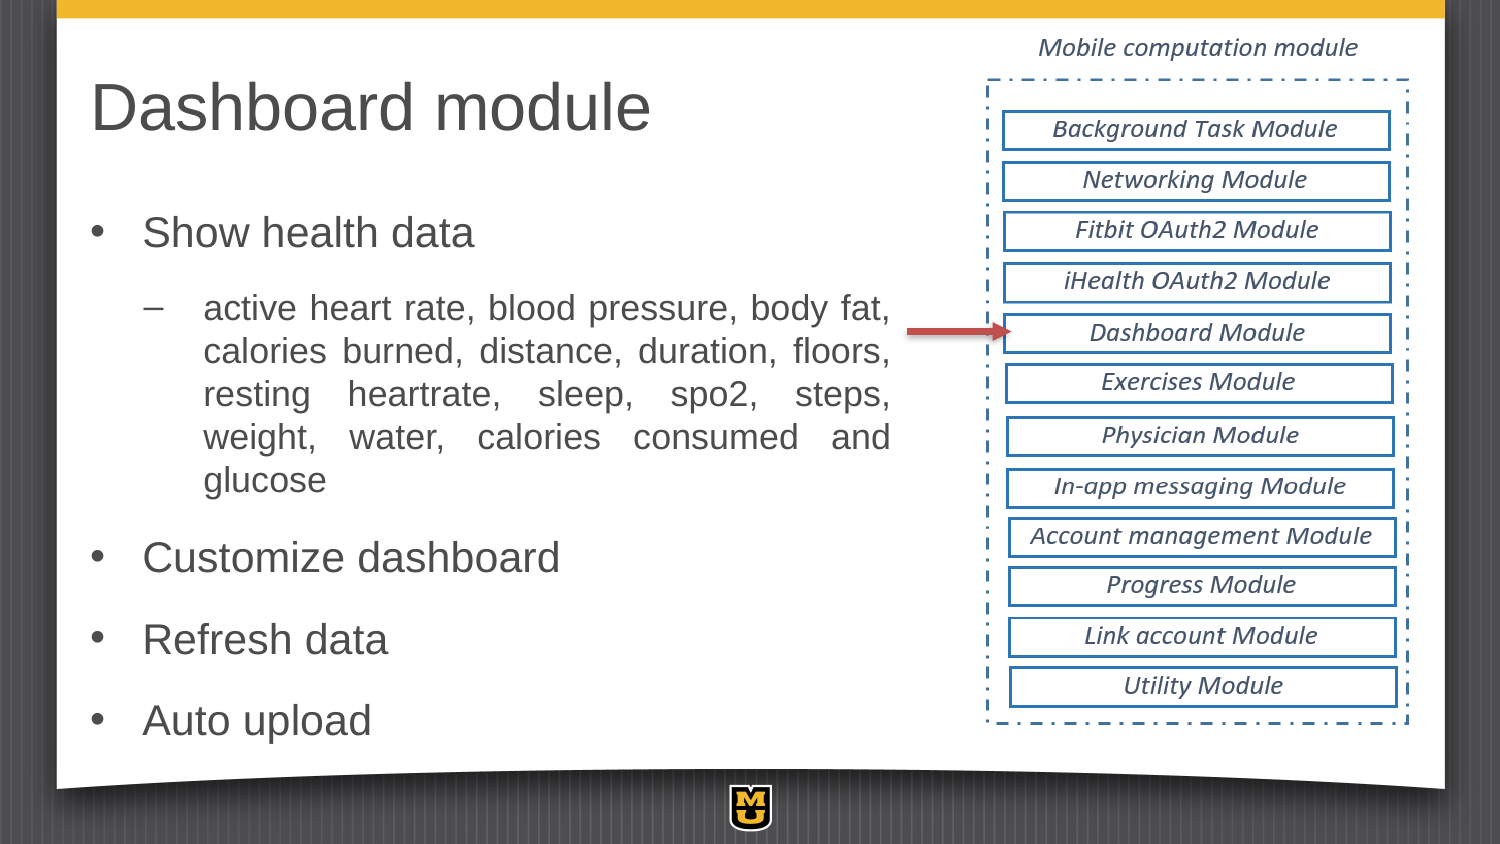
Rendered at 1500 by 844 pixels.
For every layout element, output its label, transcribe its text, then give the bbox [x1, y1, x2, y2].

title Dashboard module [75, 33, 973, 175]
picture [0, 0, 1500, 844]
list Show health data active heart rate, blood pressure, body fat, calories burned, distance, duration, floors, resting heartrate, sleep, spo2, steps, weight, water, calories consumed and glucose Customize dashboard Refresh data Auto upload [75, 196, 907, 754]
